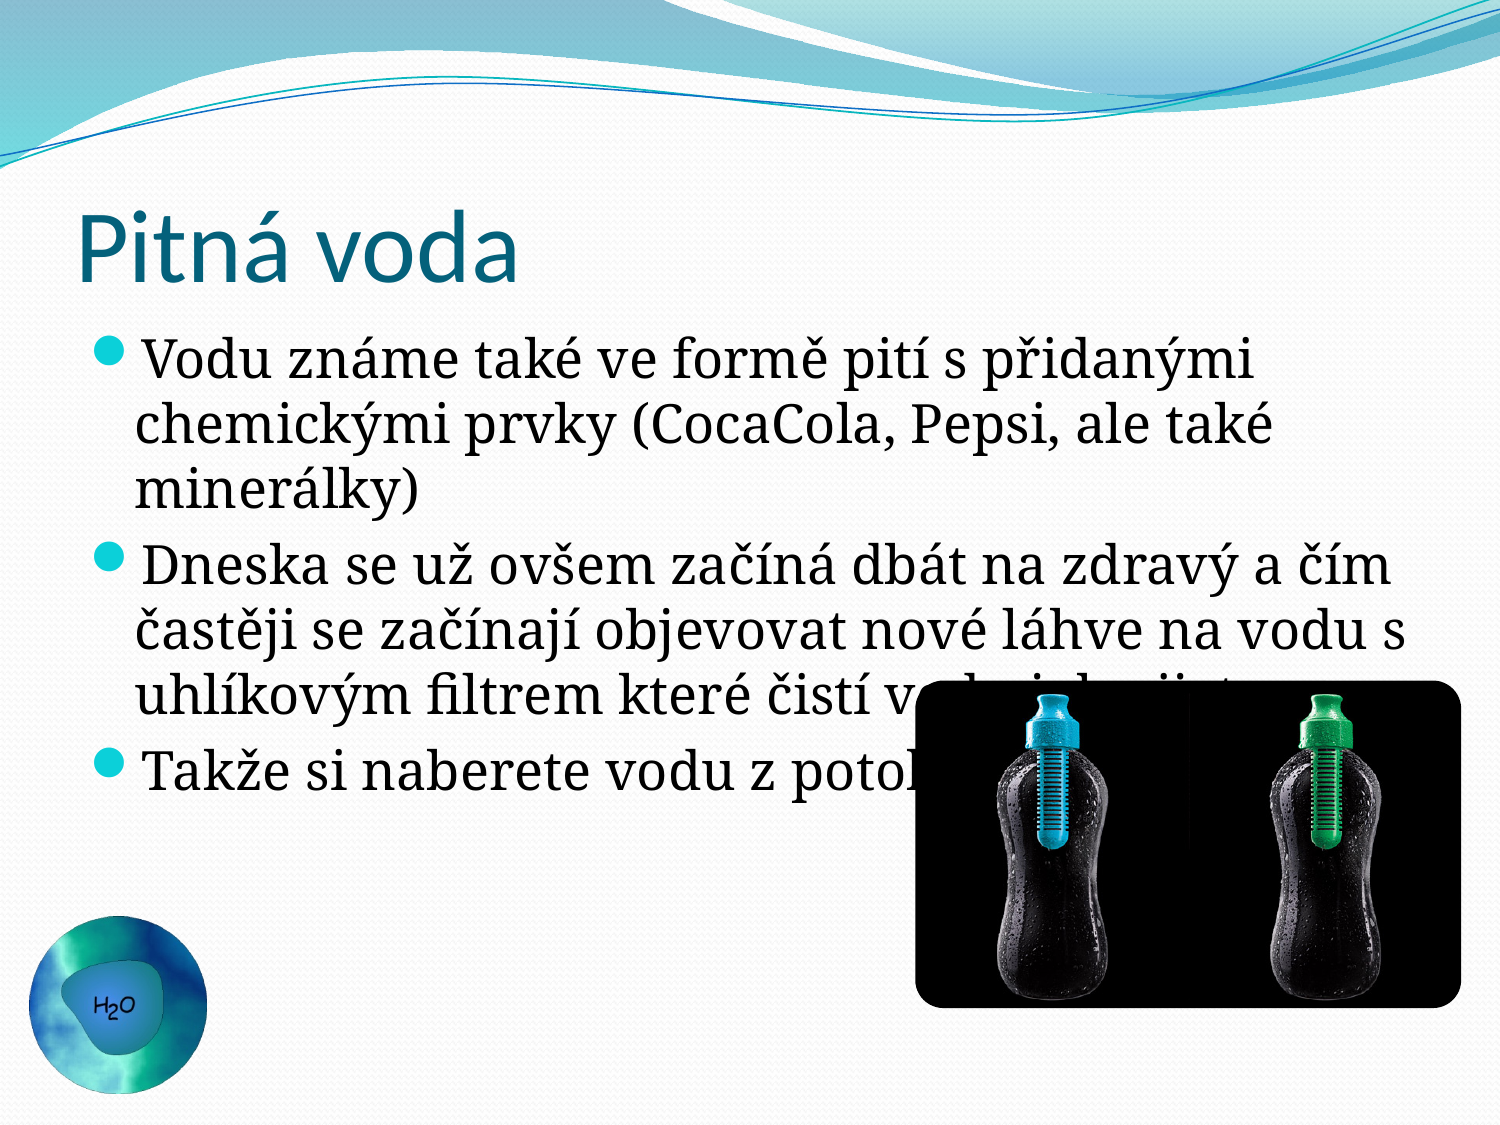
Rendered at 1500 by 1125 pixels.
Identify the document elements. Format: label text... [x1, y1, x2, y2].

title Pitná voda [75, 115, 1425, 303]
picture [915, 680, 1462, 1009]
list Vodu známe také ve formě pití s přidanými chemickými prvky (CocaCola, Pepsi, ale také minerálky) Dneska se už ovšem začíná dbát na zdravý a čím častěji se začínají objevovat nové láhve na vodu s uhlíkovým filtrem které čistí vodu jak pijete Takže si naberete vodu z potoka [75, 317, 1425, 1038]
picture [29, 916, 207, 1095]
